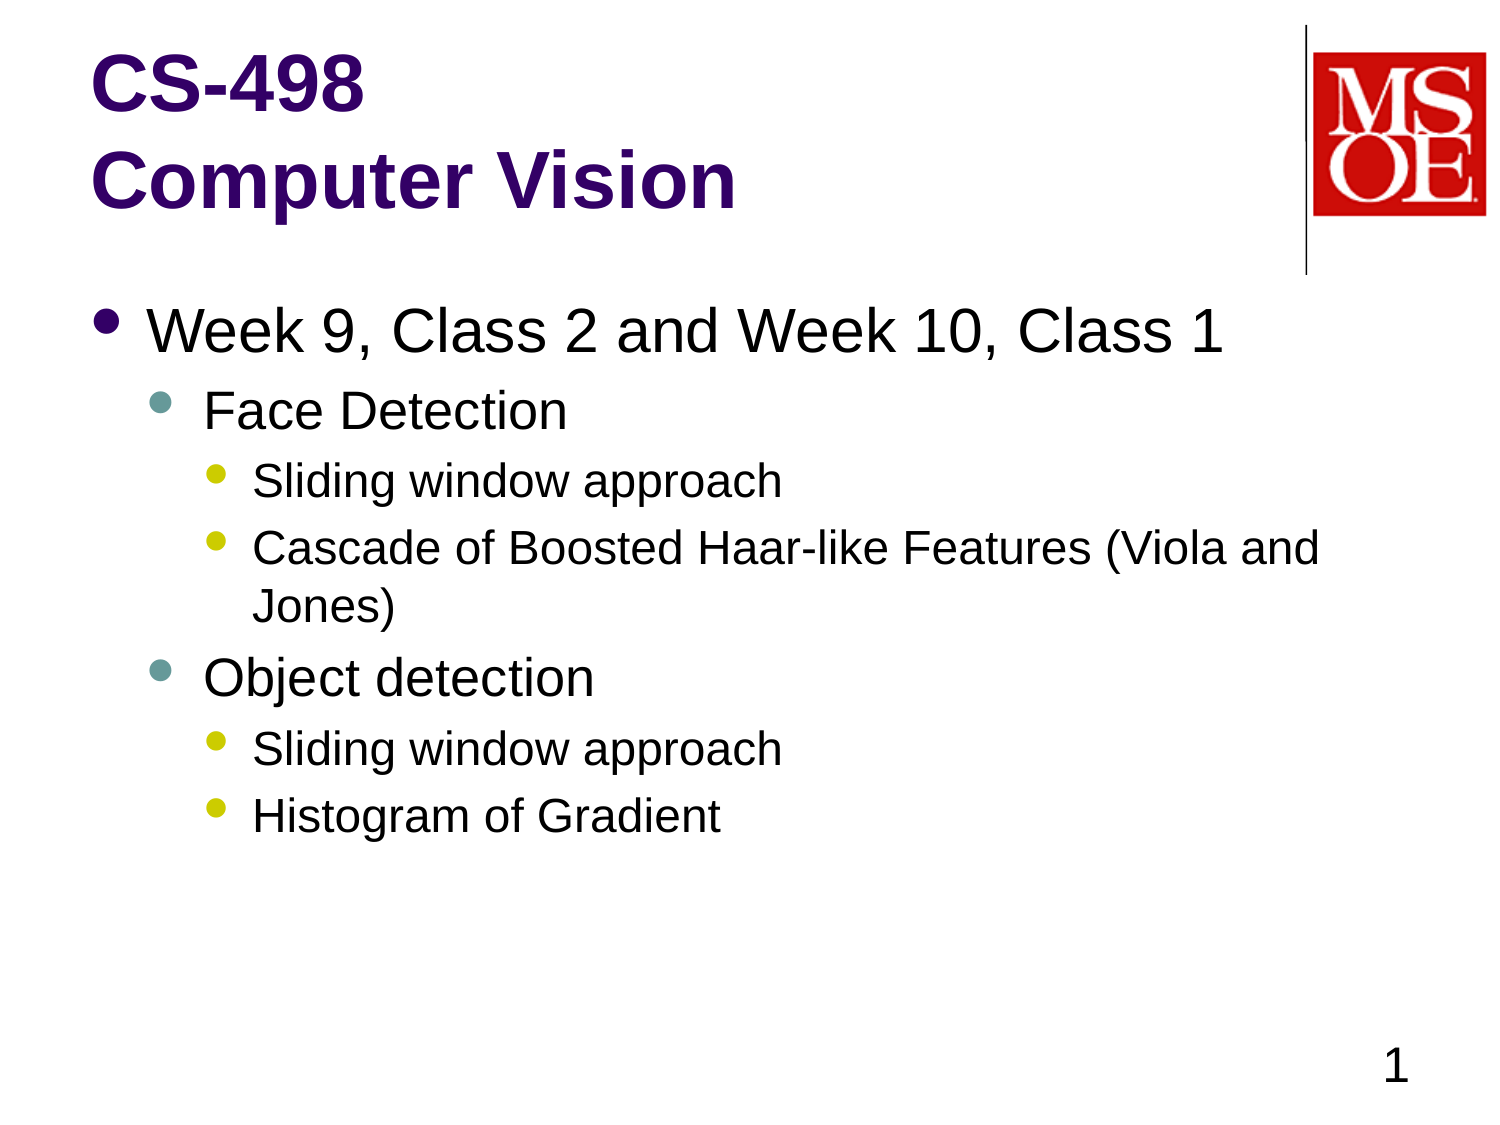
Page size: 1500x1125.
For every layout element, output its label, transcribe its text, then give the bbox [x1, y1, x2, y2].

picture [1313, 37, 1488, 232]
slide_number 1 [1074, 1024, 1426, 1101]
list Week 9, Class 2 and Week 10, Class 1 Face Detection Sliding window approach Cascade of Boosted Haar-like Features (Viola and Jones) Object detection Sliding window approach Histogram of Gradient [75, 282, 1425, 1006]
title CS-498 Computer Vision [75, 20, 1313, 233]
